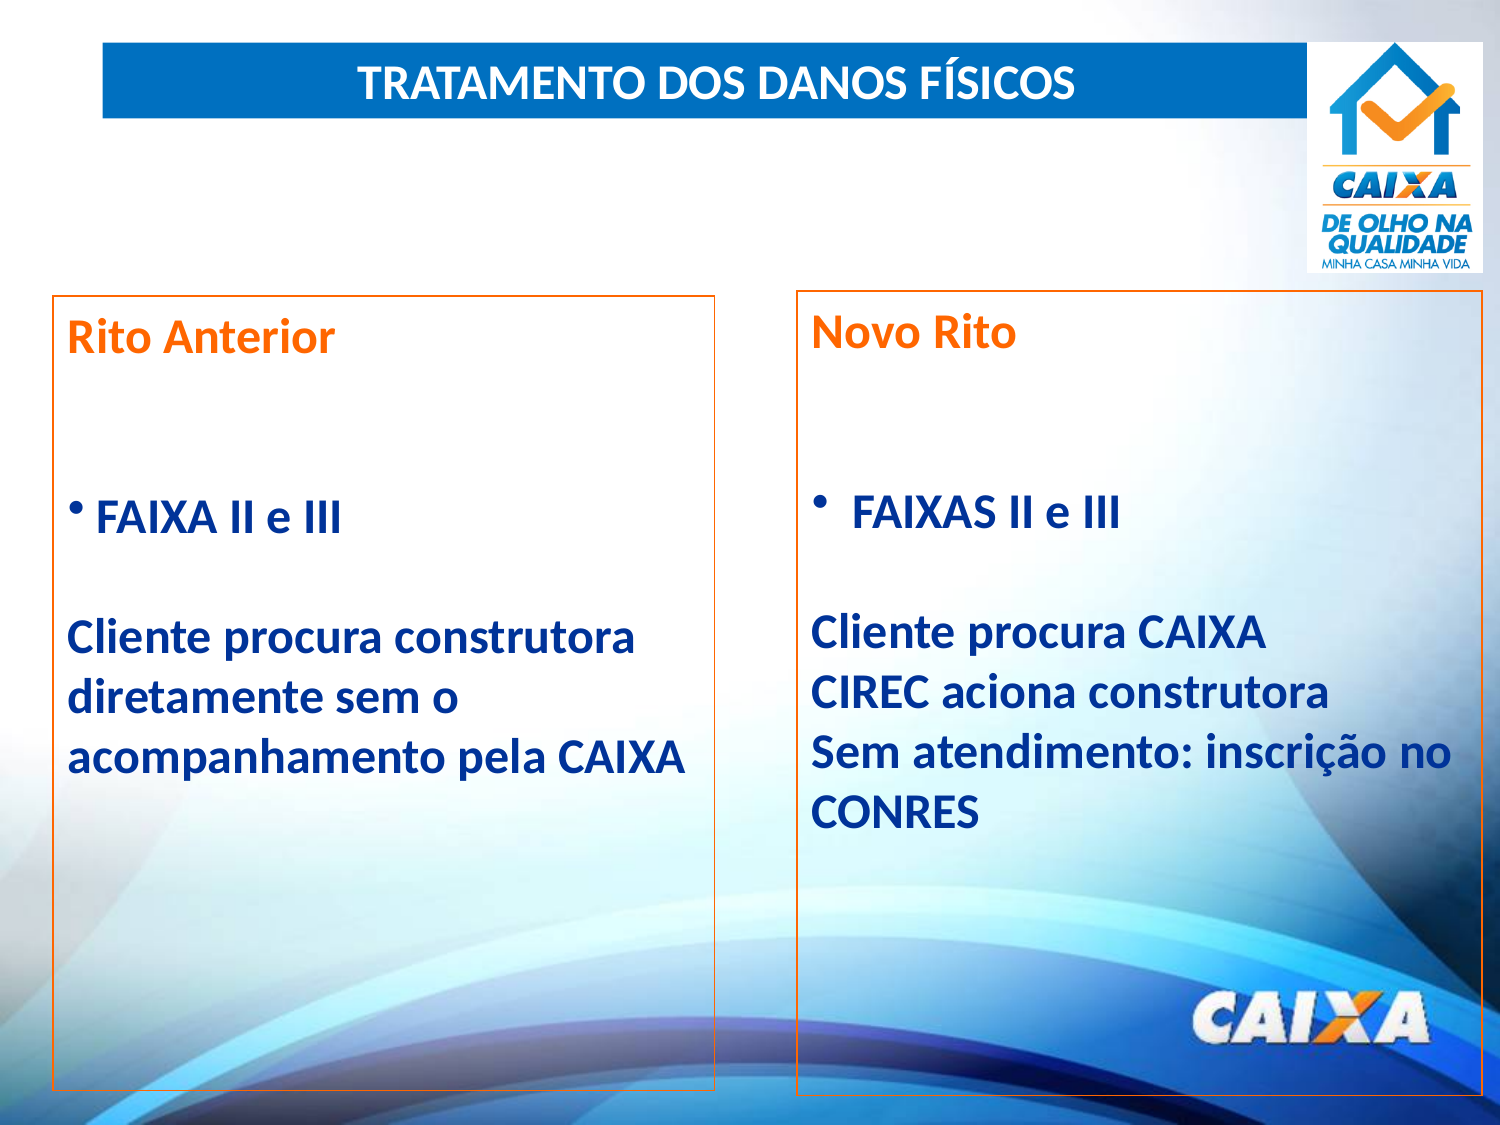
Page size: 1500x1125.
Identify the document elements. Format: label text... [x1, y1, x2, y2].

text_box TRATAMENTO DOS DANOS FÍSICOS [342, 42, 1103, 118]
text_box Rito Anterior FAIXA II e III Cliente procura construtora diretamente sem o acompanhamento pela CAIXA [53, 295, 715, 1091]
text_box [102, 42, 1306, 119]
picture [0, 0, 1500, 1125]
text_box Novo Rito FAIXAS II e III Cliente procura CAIXA CIREC aciona construtora Sem atendimento: inscrição no CONRES [797, 290, 1483, 1096]
